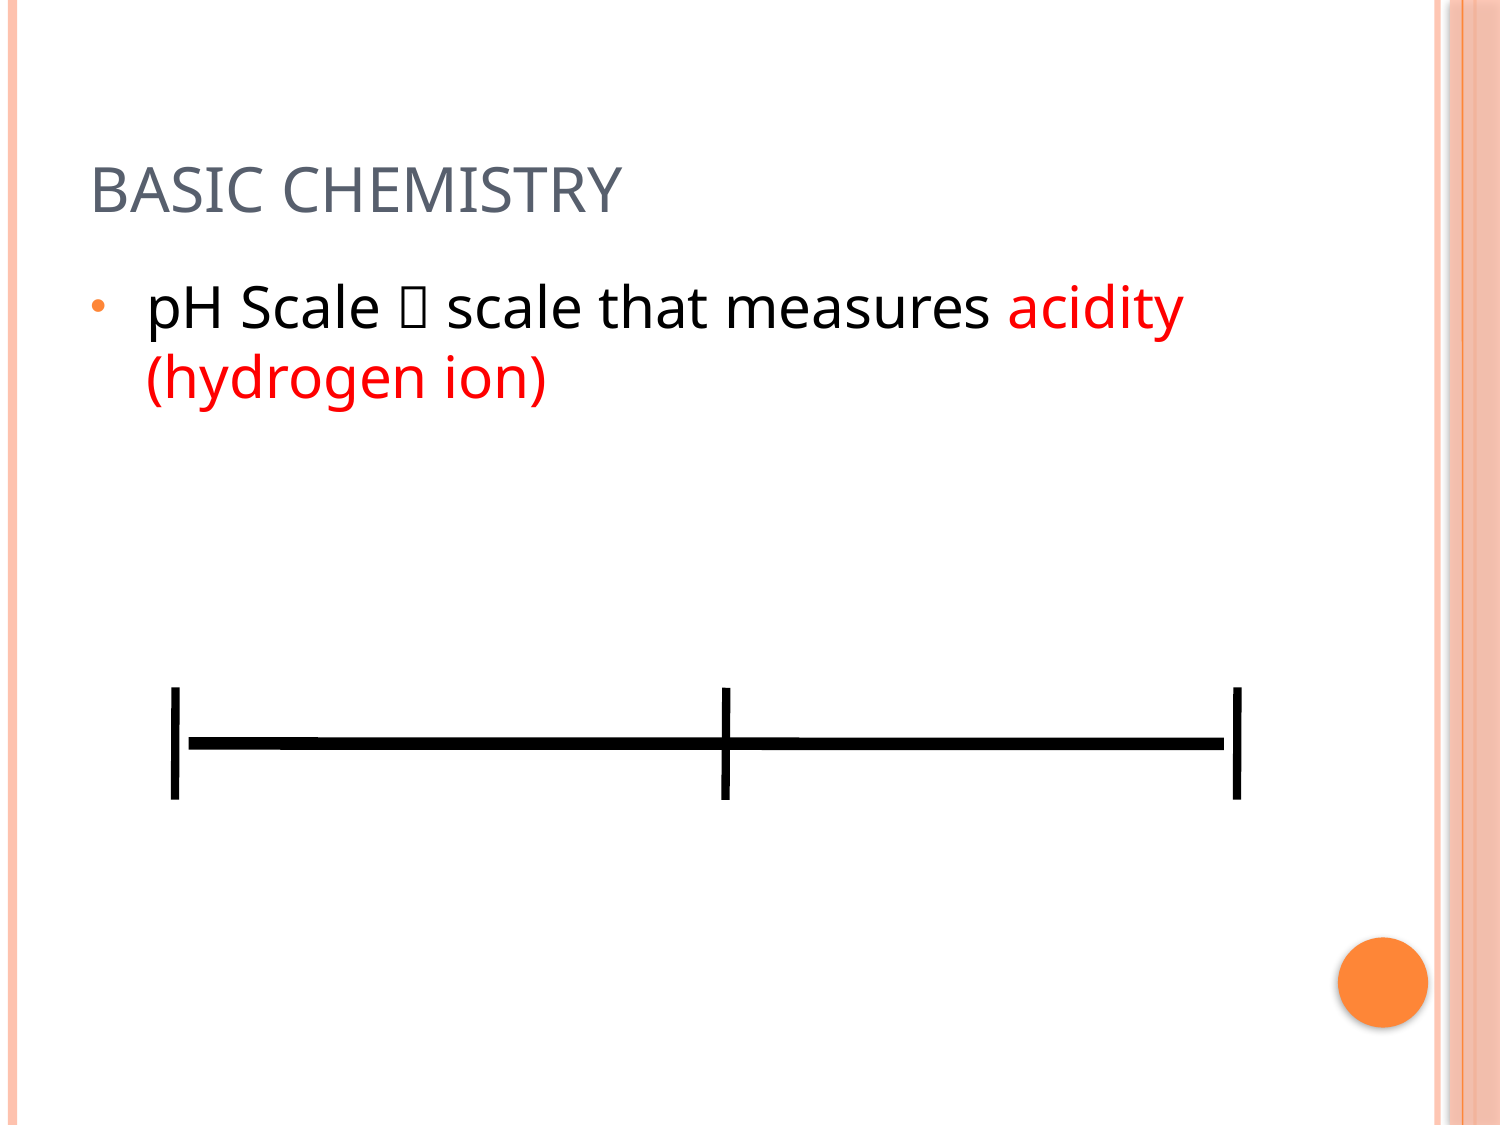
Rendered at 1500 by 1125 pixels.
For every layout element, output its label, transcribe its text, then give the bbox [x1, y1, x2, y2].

title Basic Chemistry [75, 45, 1300, 233]
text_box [174, 686, 1238, 801]
list pH Scale  scale that measures acidity (hydrogen ion) [74, 262, 1301, 1063]
